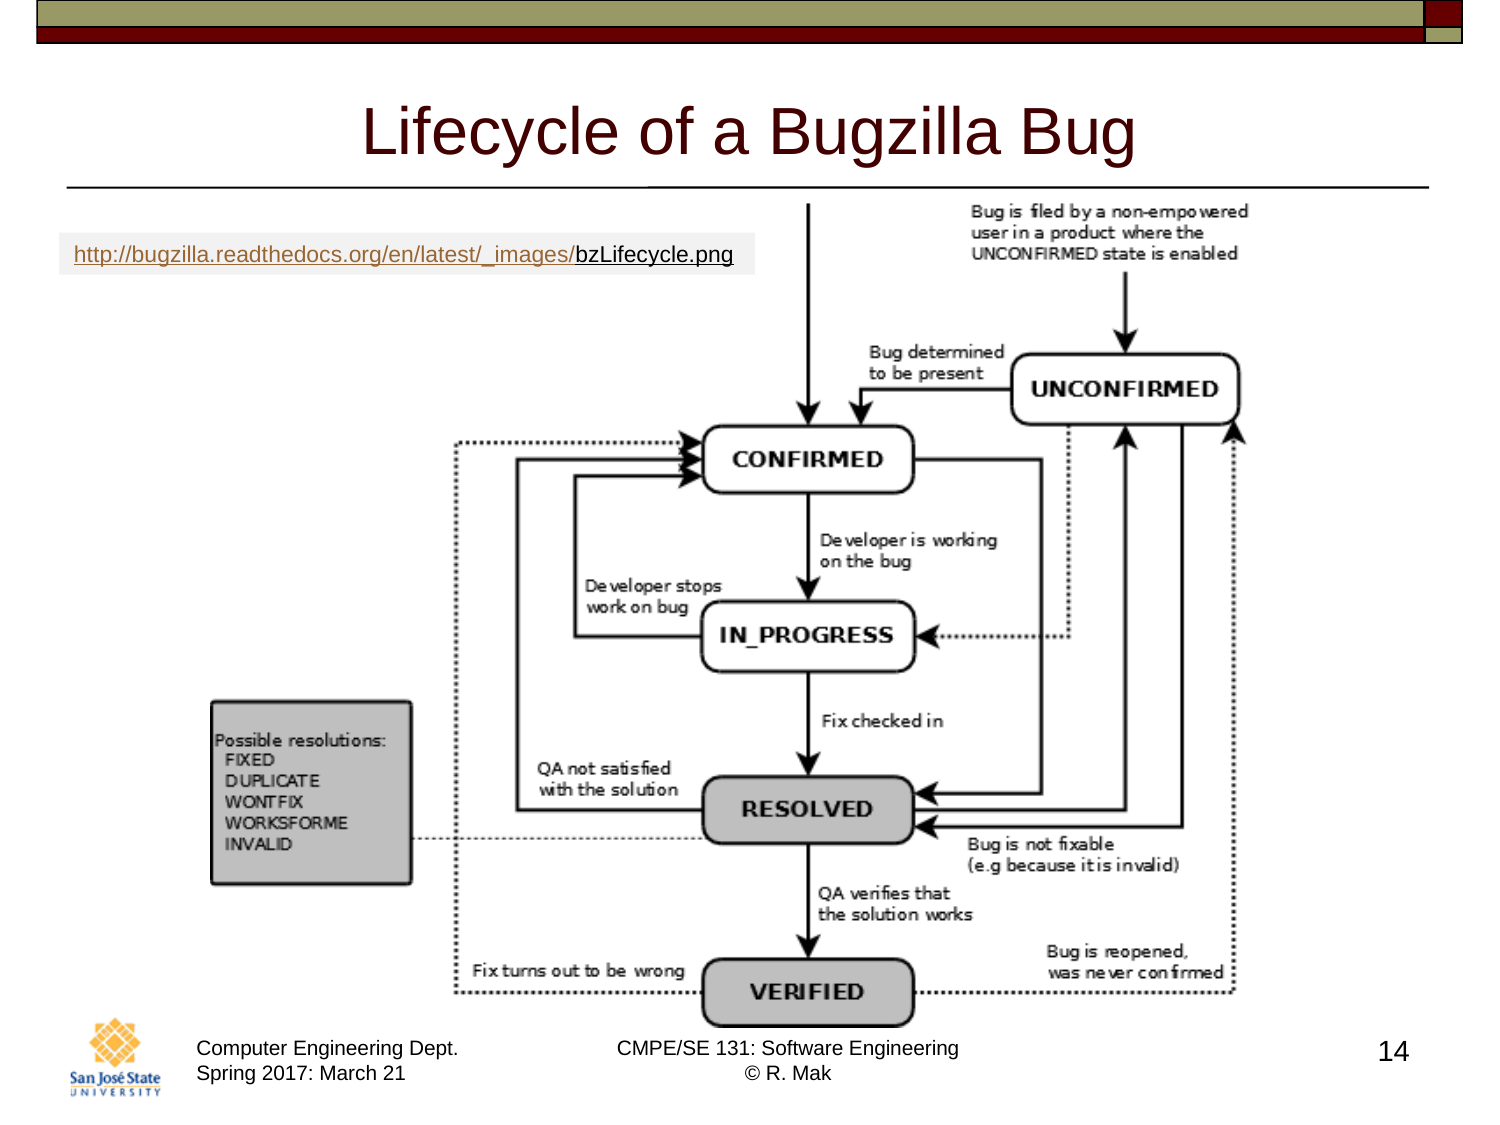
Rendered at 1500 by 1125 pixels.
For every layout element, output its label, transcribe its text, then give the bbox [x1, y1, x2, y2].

text_box http://bugzilla.readthedocs.org/en/latest/_images/bzLifecycle.png [59, 232, 204, 275]
slide_number 14 [1112, 1025, 1425, 1100]
picture [209, 202, 1252, 1028]
picture [60, 1012, 166, 1112]
title Lifecycle of a Bugzilla Bug [75, 67, 1425, 175]
